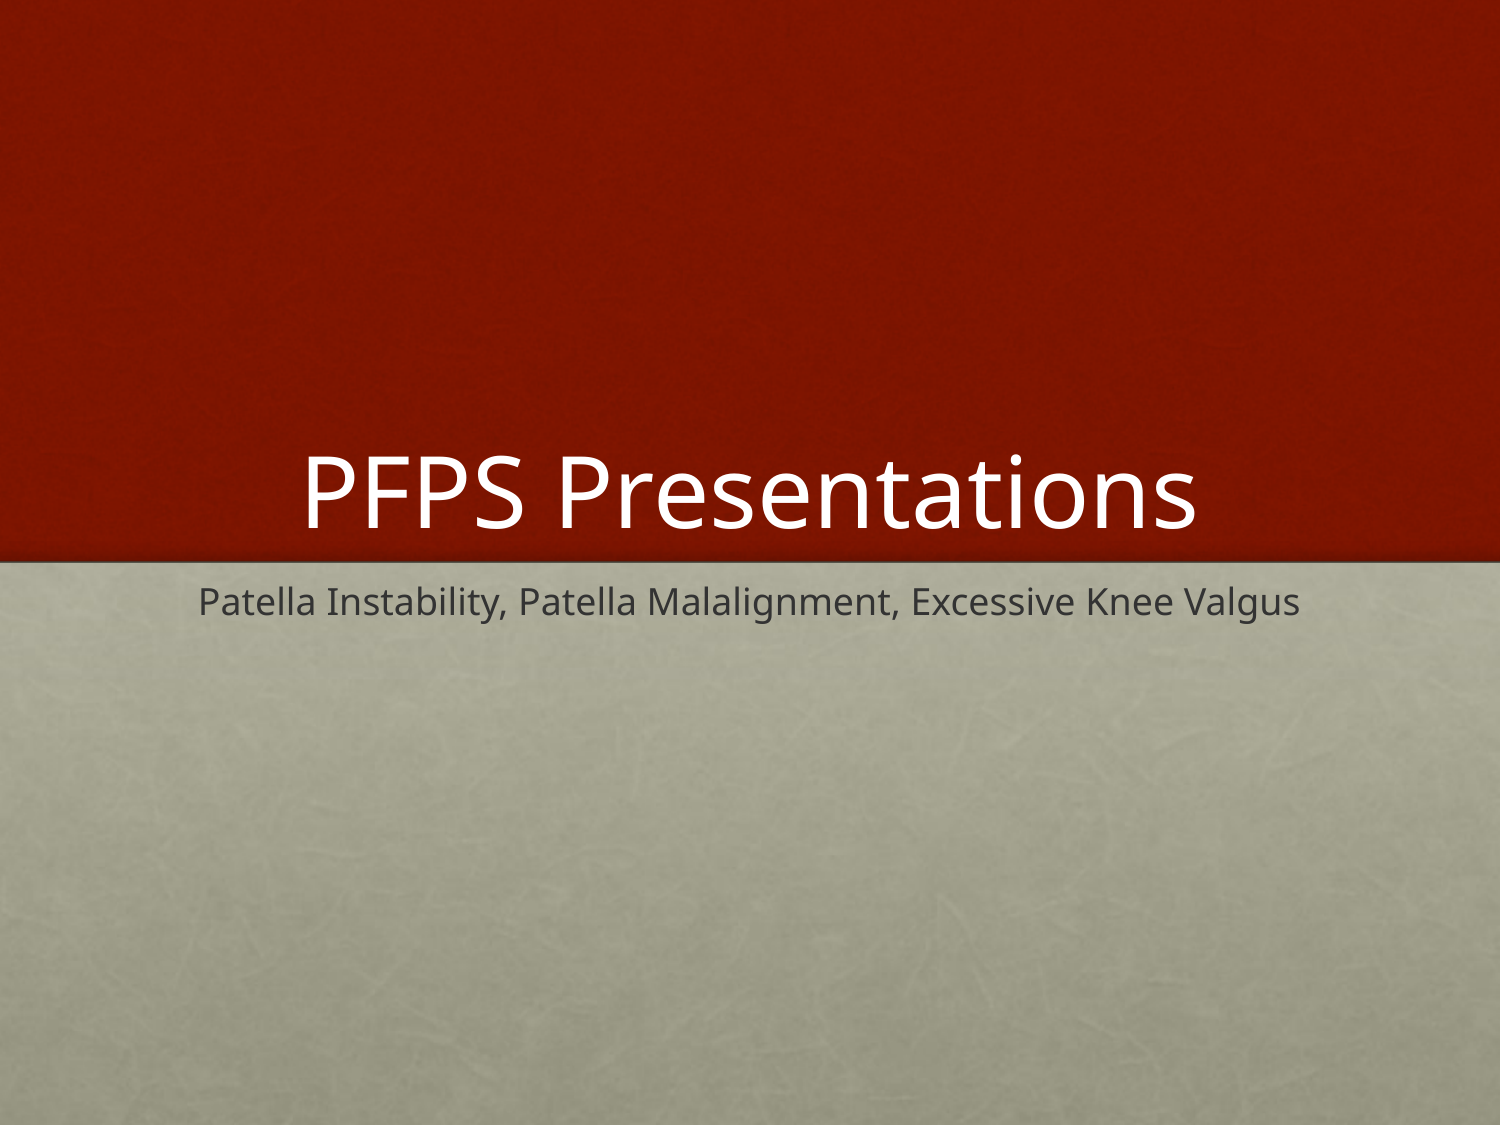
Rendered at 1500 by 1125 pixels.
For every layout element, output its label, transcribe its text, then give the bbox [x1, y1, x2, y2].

subtitle Patella Instability, Patella Malalignment, Excessive Knee Valgus [127, 570, 1372, 859]
title PFPS Presentations [127, 314, 1372, 556]
picture [0, 541, 1500, 1125]
